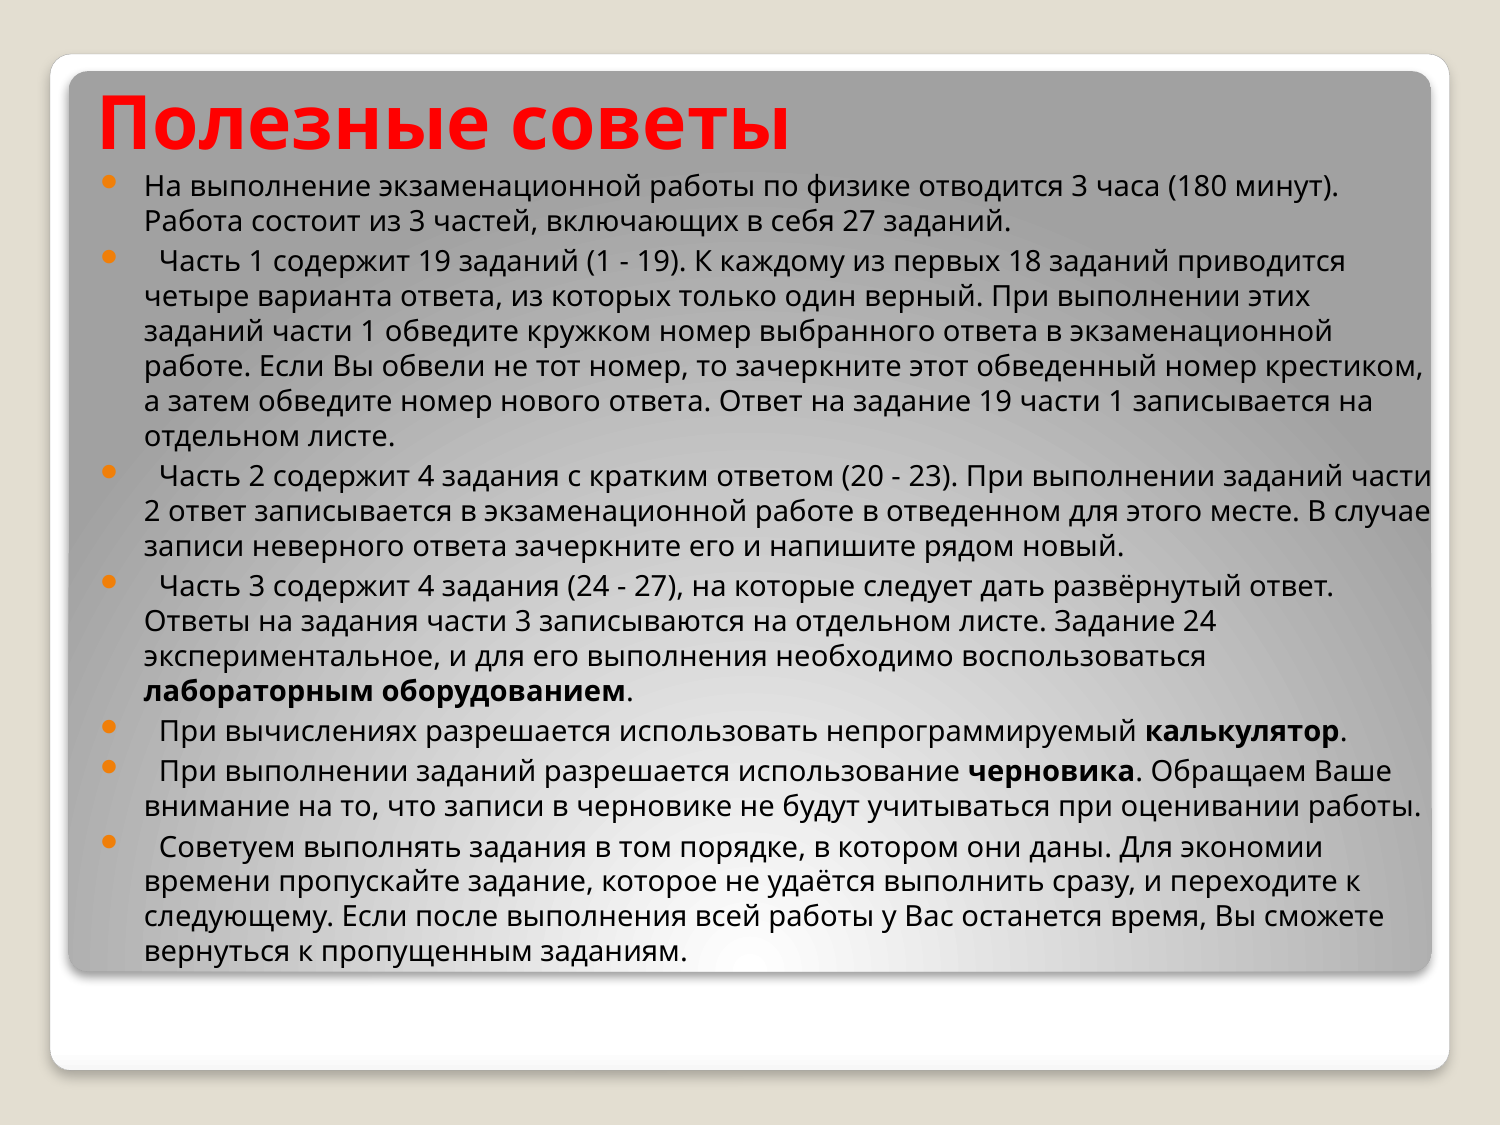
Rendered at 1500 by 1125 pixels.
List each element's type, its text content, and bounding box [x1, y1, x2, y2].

list На выполнение экзаменационной работы по физике отводится 3 часа (180 минут). Работа состоит из 3 частей, включающих в себя 27 заданий. Часть 1 содержит 19 заданий (1 - 19). К каждому из первых 18 заданий приводится четыре варианта ответа, из которых только один верный. При выполнении этих заданий части 1 обведите кружком номер выбранного ответа в экзаменационной работе. Если Вы обвели не тот номер, то зачеркните этот обведенный номер крестиком, а затем обведите номер нового ответа. Ответ на задание 19 части 1 записывается на отдельном листе. Часть 2 содержит 4 задания с кратким ответом (20 - 23). При выполнении заданий части 2 ответ записывается в экзаменационной работе в отведенном для этого месте. В случае записи неверного ответа зачеркните его и напишите рядом новый. Часть 3 содержит 4 задания (24 - 27), на которые следует дать развёрнутый ответ. Ответы на задания части 3 записываются на отдельном листе. Задание 24 экспериментальное, и для его выполнения необходимо воспользоваться лабораторным оборудованием. При вычислениях разрешается использовать непрограммируемый калькулятор. При выполнении заданий разрешается использование черновика. Обращаем Ваше внимание на то, что записи в черновике не будут учитываться при оценивании работы. Советуем выполнять задания в том порядке, в котором они даны. Для экономии времени пропускайте задание, которое не удаётся выполнить сразу, и переходите к следующему. Если после выполнения всей работы у Вас останется время, Вы сможете вернуться к пропущенным заданиям. [70, 152, 1453, 1043]
title Полезные советы [82, 0, 1425, 152]
